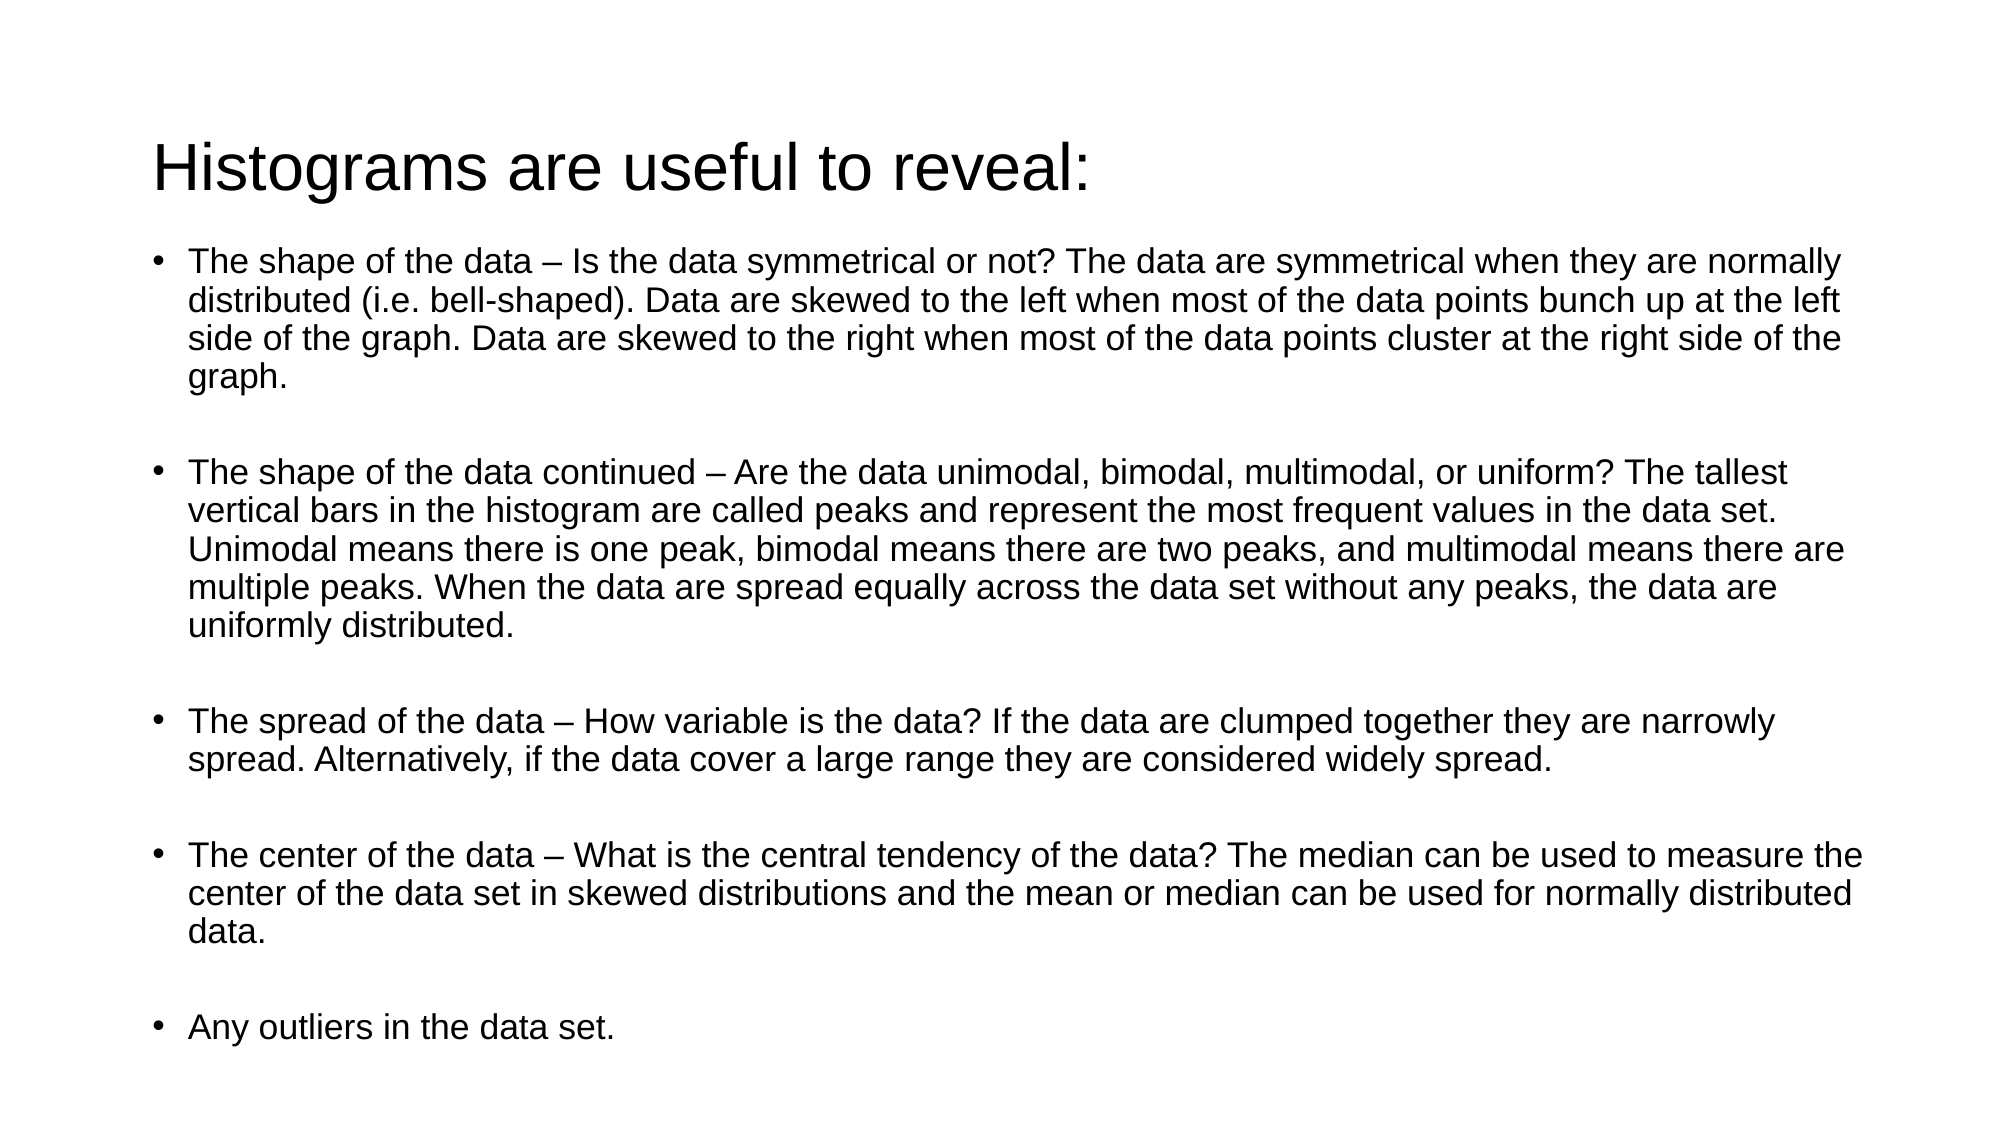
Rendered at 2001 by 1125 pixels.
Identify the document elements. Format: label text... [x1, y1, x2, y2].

title Histograms are useful to reveal: [137, 59, 1863, 235]
list The shape of the data – Is the data symmetrical or not? The data are symmetrical when they are normally distributed (i.e. bell-shaped). Data are skewed to the left when most of the data points bunch up at the left side of the graph. Data are skewed to the right when most of the data points cluster at the right side of the graph. The shape of the data continued – Are the data unimodal, bimodal, multimodal, or uniform? The tallest vertical bars in the histogram are called peaks and represent the most frequent values in the data set. Unimodal means there is one peak, bimodal means there are two peaks, and multimodal means there are multiple peaks. When the data are spread equally across the data set without any peaks, the data are uniformly distributed. The spread of the data – How variable is the data? If the data are clumped together they are narrowly spread. Alternatively, if the data cover a large range they are considered widely spread. The center of the data – What is the central tendency of the data? The median can be used to measure the center of the data set in skewed distributions and the mean or median can be used for normally distributed data. Any outliers in the data set. [137, 235, 1892, 1060]
